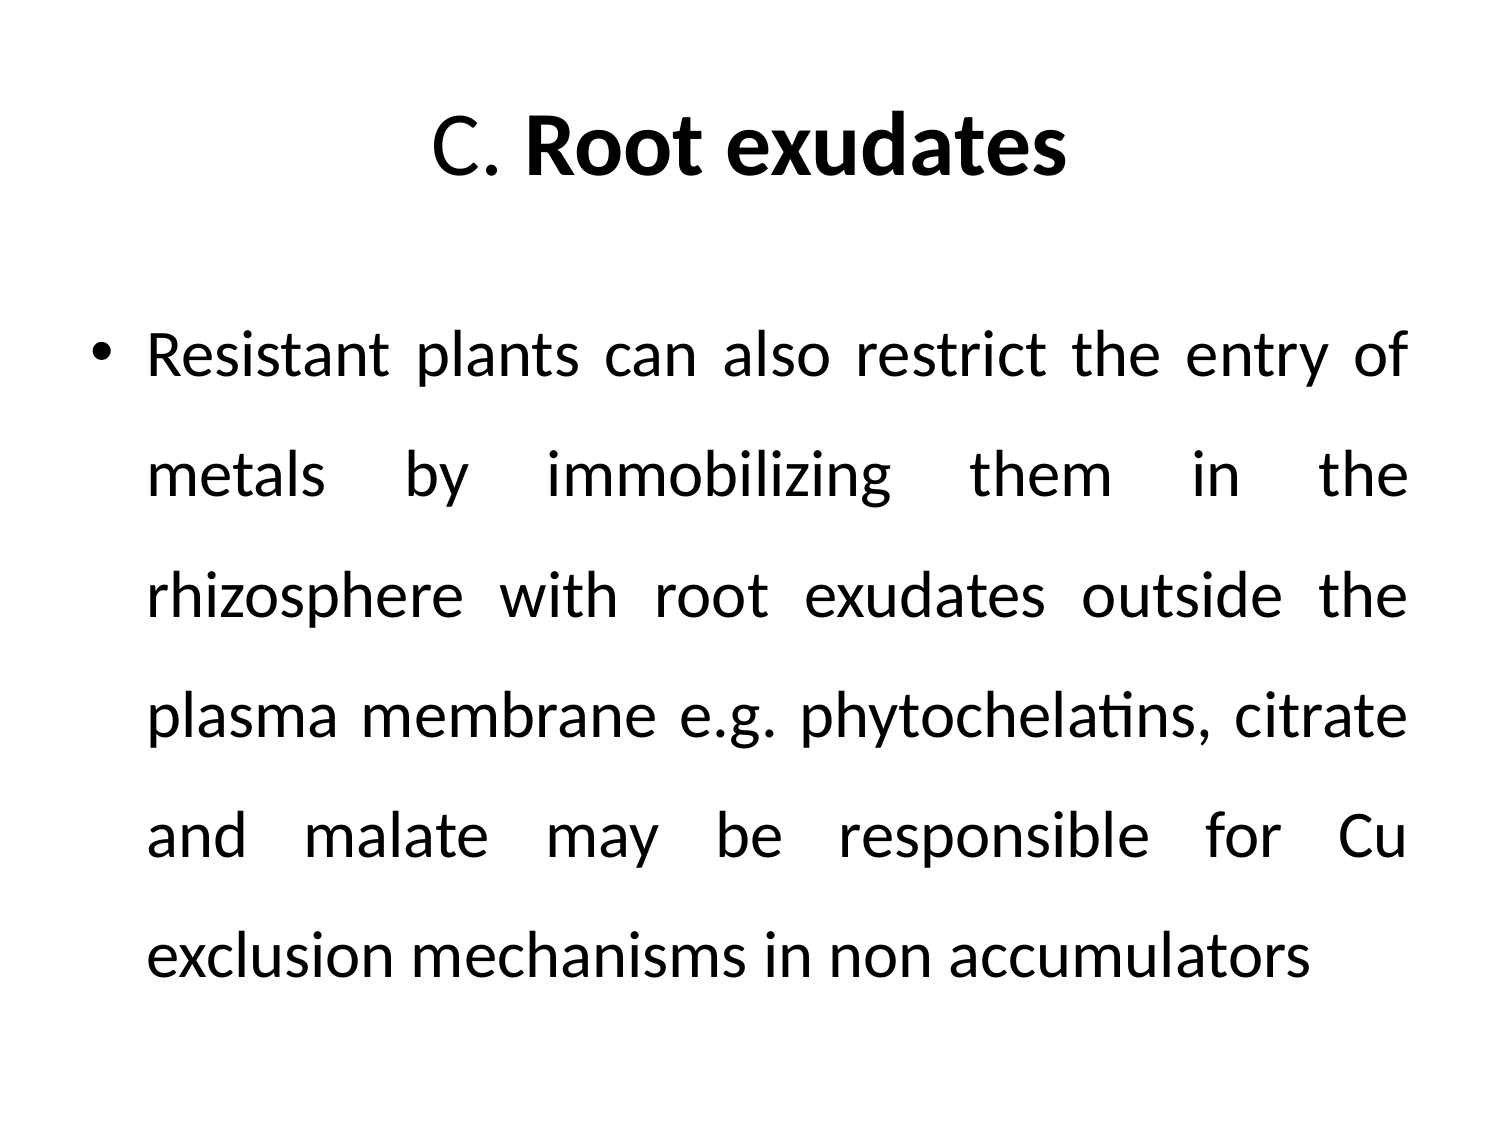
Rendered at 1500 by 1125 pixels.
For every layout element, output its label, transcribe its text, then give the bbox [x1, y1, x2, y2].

title C. Root exudates [75, 45, 1425, 233]
list Resistant plants can also restrict the entry of metals by immobilizing them in the rhizosphere with root exudates outside the plasma membrane e.g. phytochelatins, citrate and malate may be responsible for Cu exclusion mechanisms in non accumulators [75, 262, 1425, 1005]
